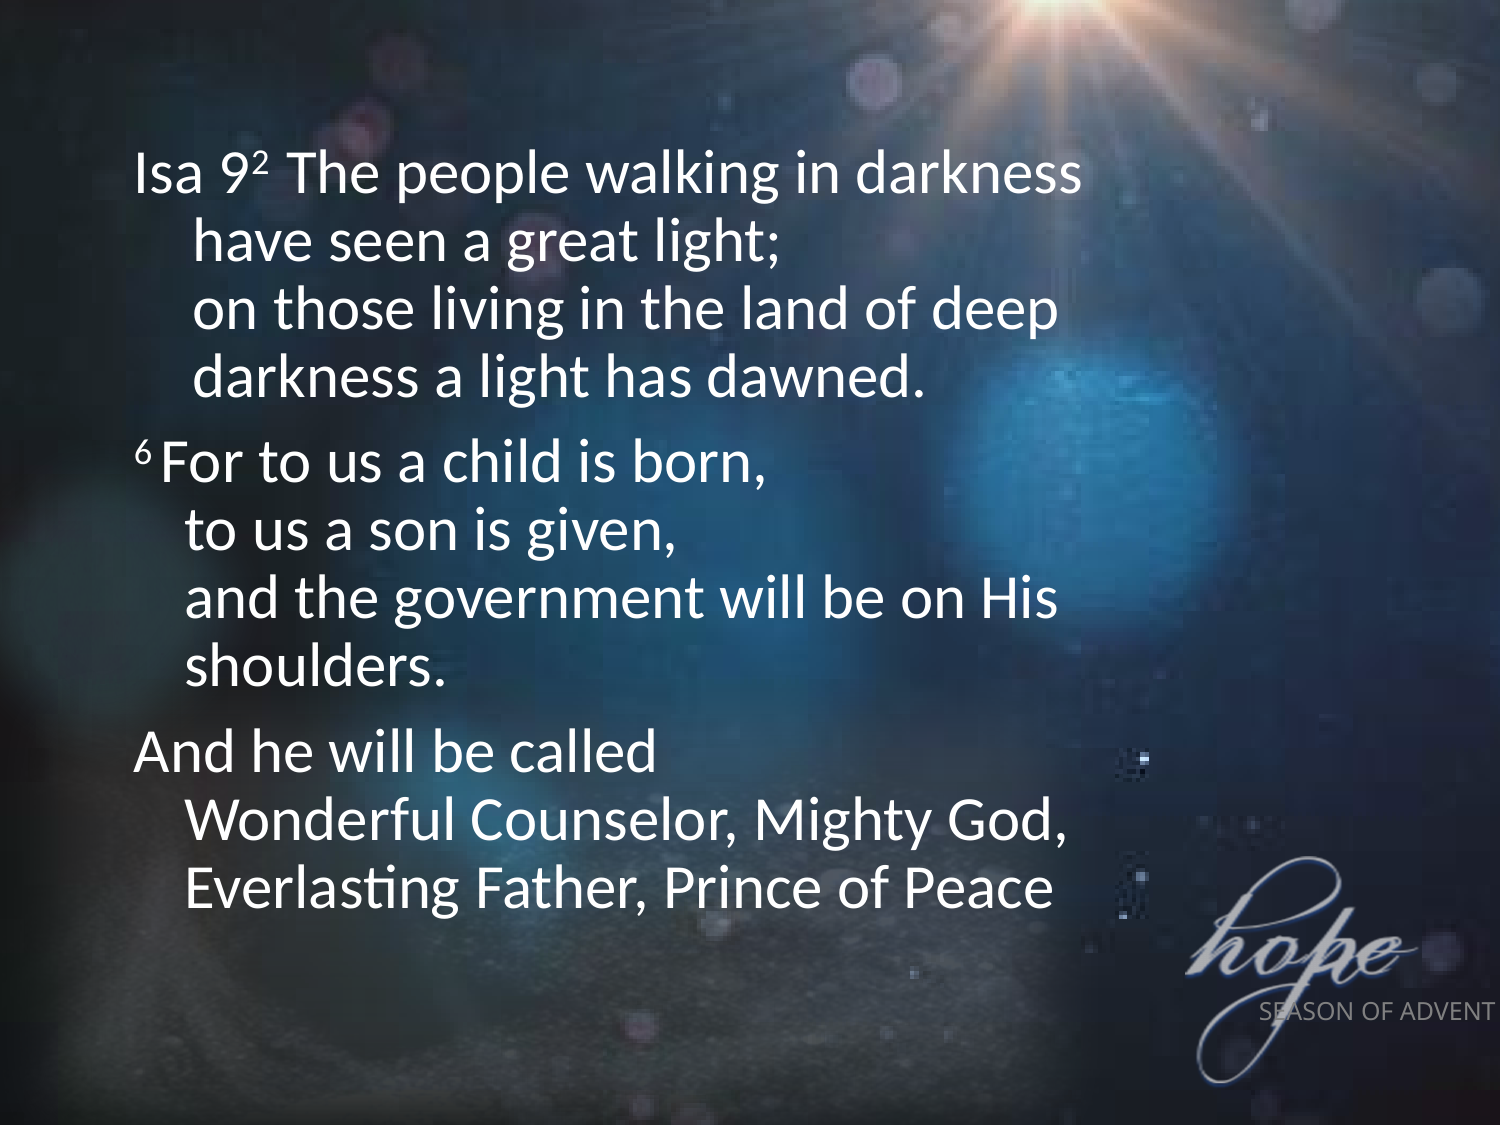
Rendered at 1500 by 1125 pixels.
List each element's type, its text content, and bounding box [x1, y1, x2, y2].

list Isa 92 The people walking in darkness have seen a great light; on those living in the land of deep darkness a light has dawned. 6 For to us a child is born, to us a son is given, and the government will be on His shoulders. And he will be called Wonderful Counselor, Mighty God, Everlasting Father, Prince of Peace [119, 131, 1309, 1011]
picture [0, 0, 1500, 1125]
